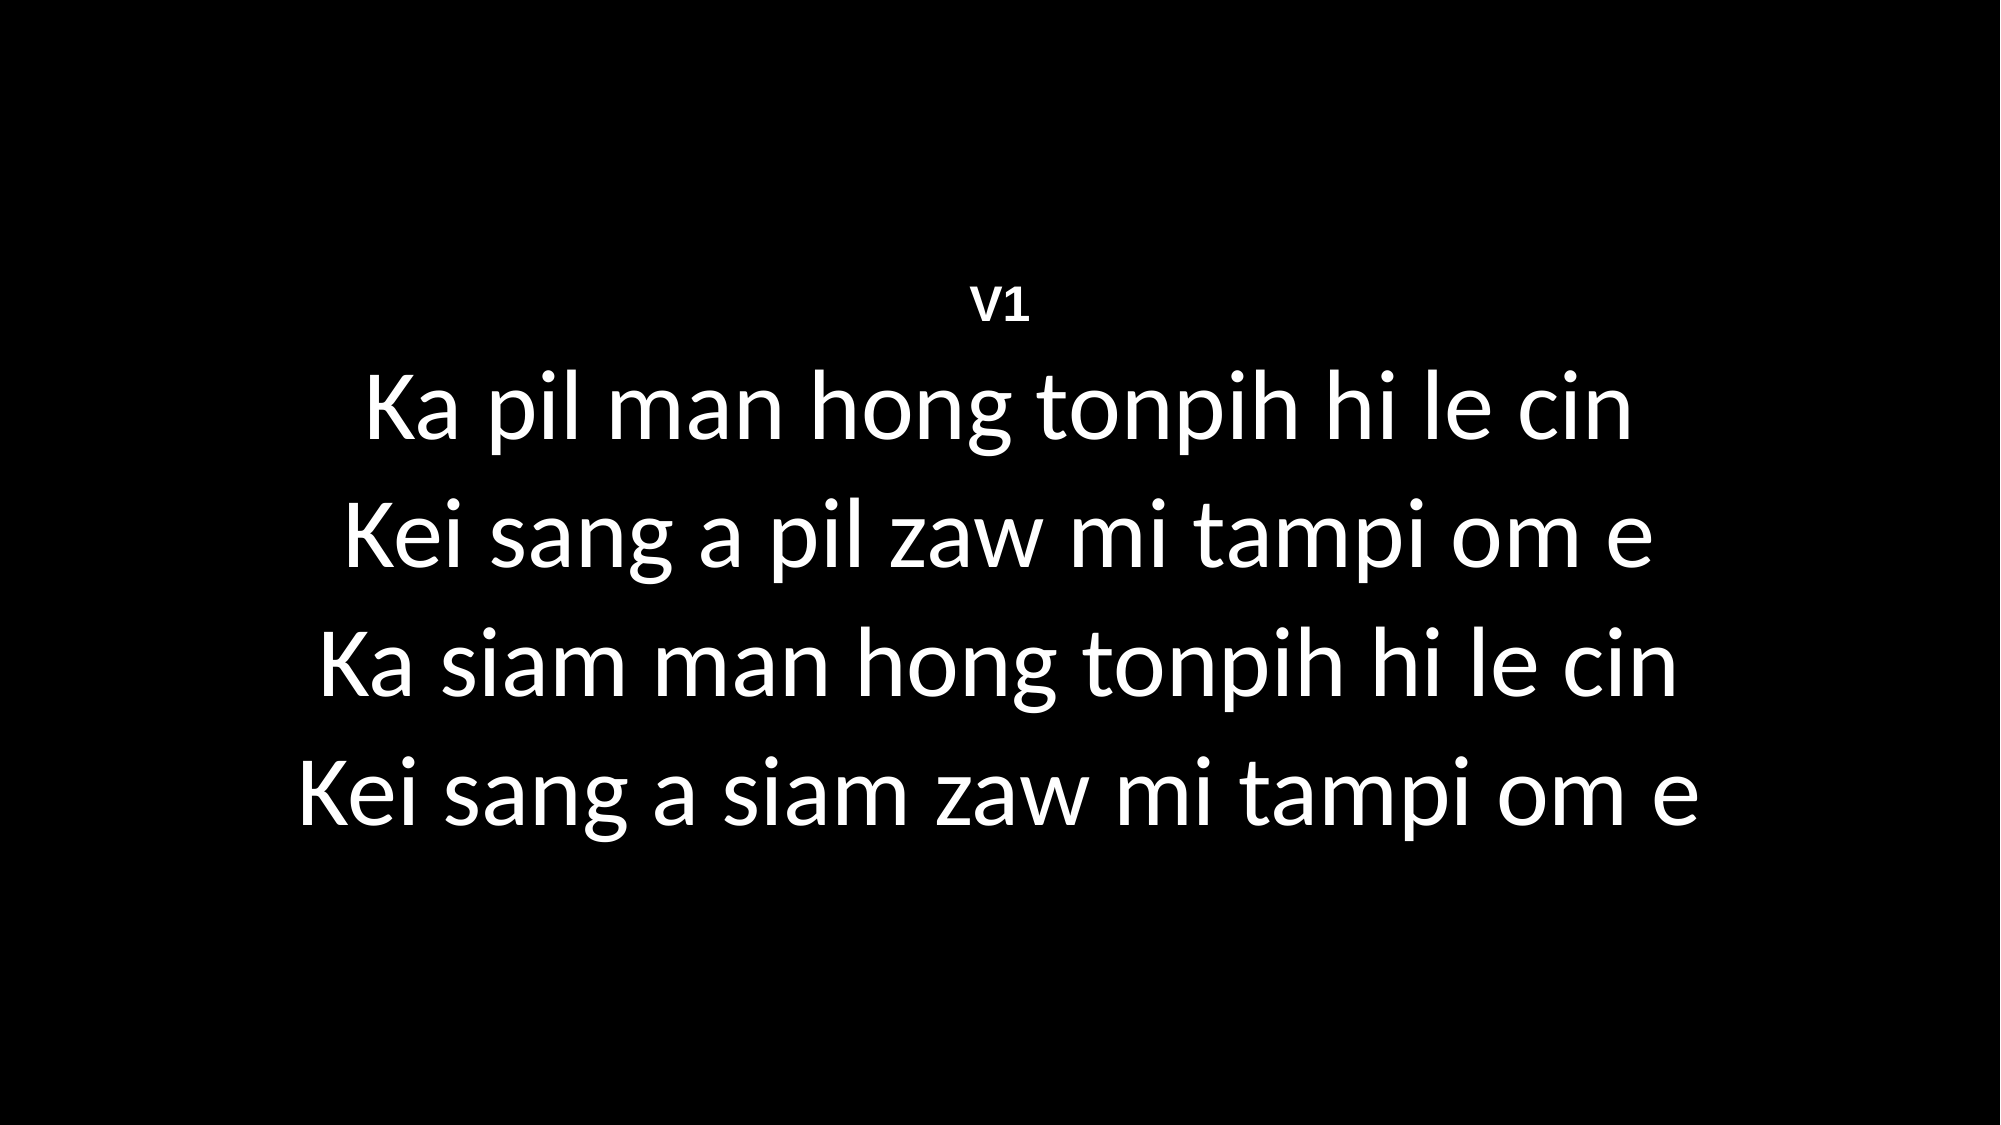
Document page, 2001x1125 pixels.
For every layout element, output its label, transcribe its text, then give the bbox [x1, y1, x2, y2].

list V1 Ka pil man hong tonpih hi le cin Kei sang a pil zaw mi tampi om e Ka siam man hong tonpih hi le cin Kei sang a siam zaw mi tampi om e [68, 75, 1932, 1050]
